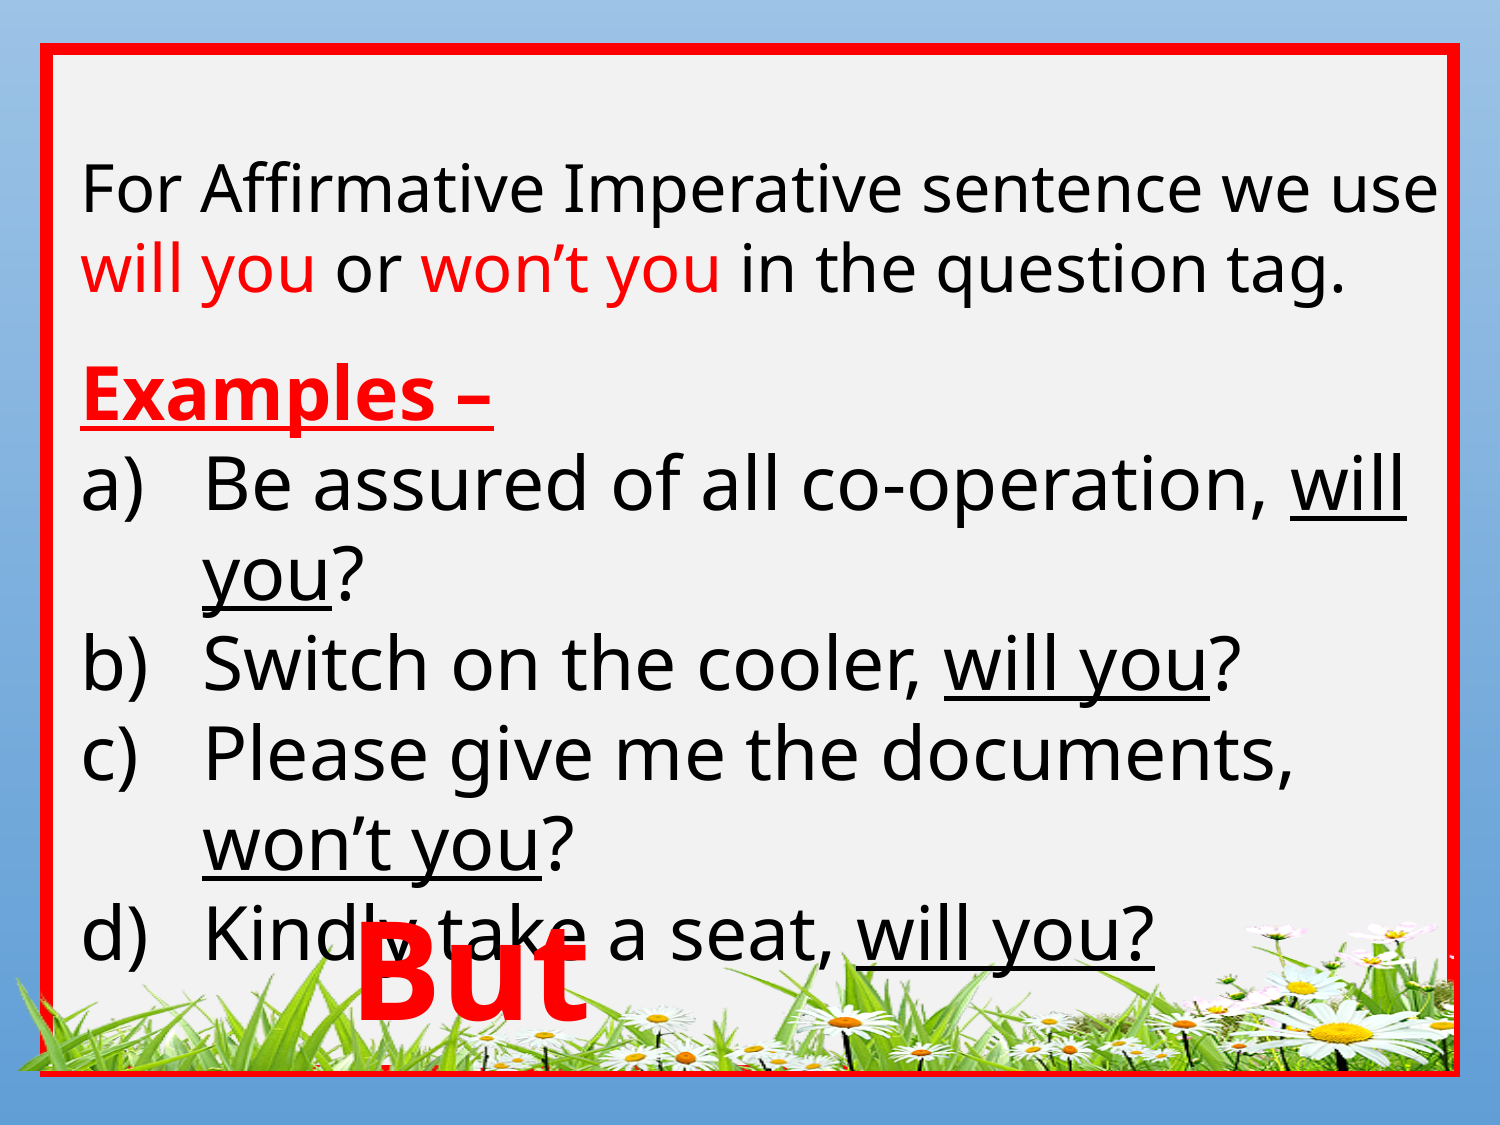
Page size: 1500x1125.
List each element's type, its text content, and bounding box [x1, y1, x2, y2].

picture [0, 921, 1454, 1071]
text_box For Affirmative Imperative sentence we use will you or won’t you in the question tag. Examples – Be assured of all co-operation, will you? Switch on the cooler, will you? Please give me the documents, won’t you? Kindly take a seat, will you? [65, 138, 1463, 983]
text_box But [334, 875, 1009, 1056]
